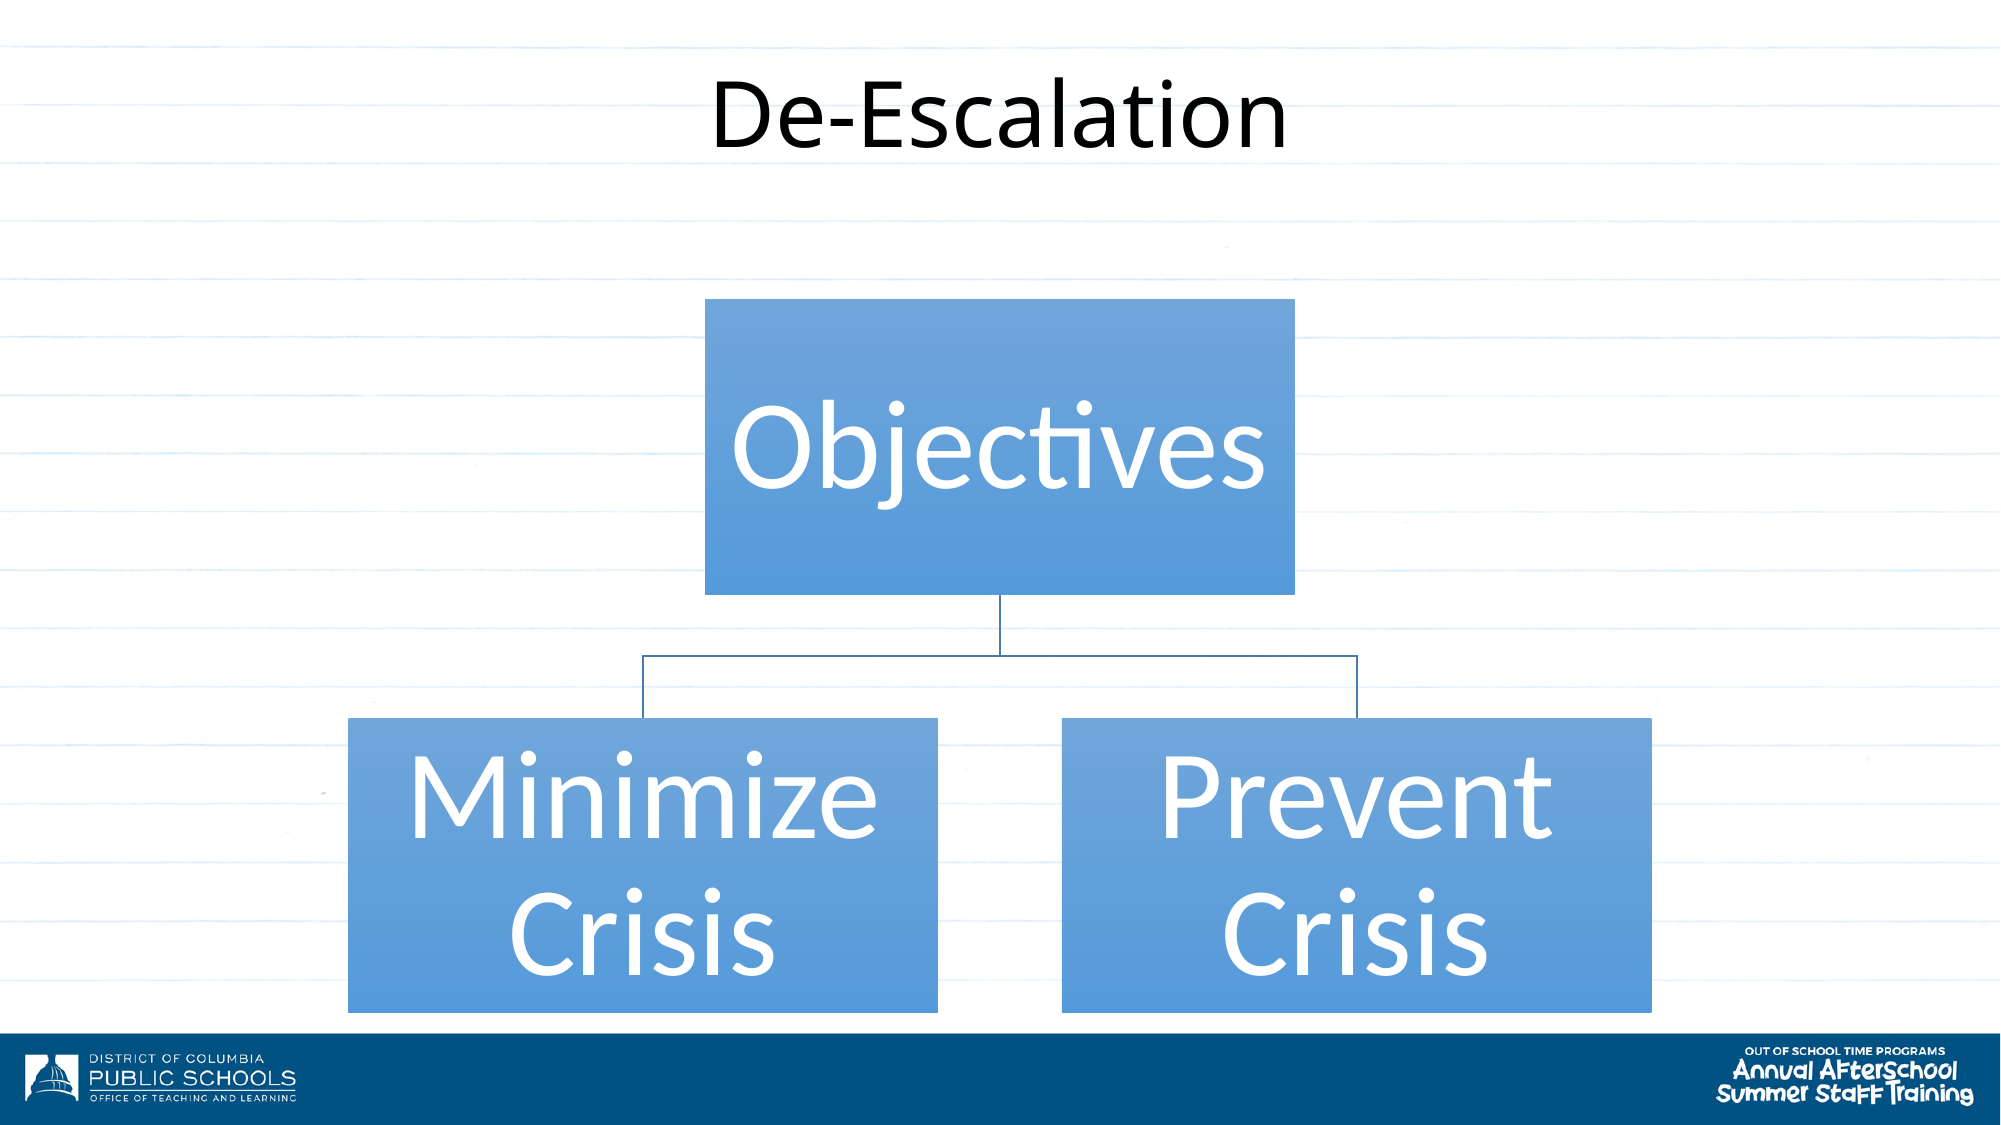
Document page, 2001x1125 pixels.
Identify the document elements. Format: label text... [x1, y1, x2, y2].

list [137, 299, 1863, 1014]
title De-Escalation [137, 26, 1863, 209]
picture [0, 0, 2001, 1125]
